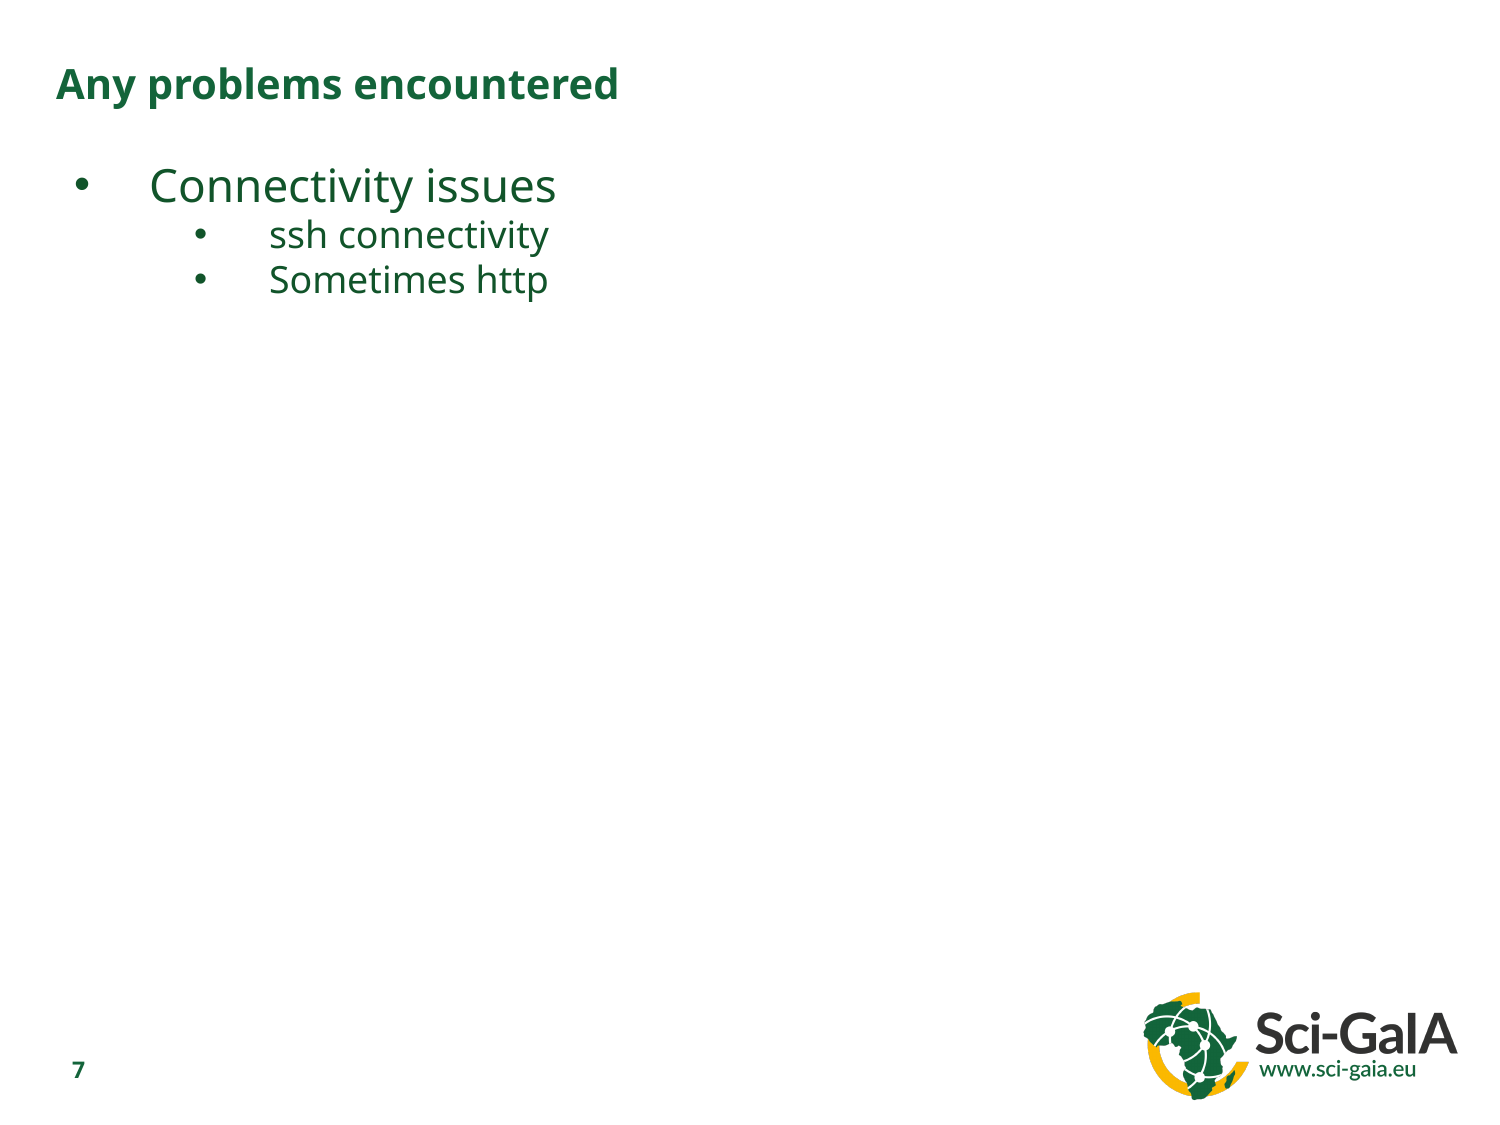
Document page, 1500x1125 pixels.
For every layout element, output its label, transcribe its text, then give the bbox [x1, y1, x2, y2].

picture [1137, 985, 1466, 1106]
text_box Connectivity issues ssh connectivity Sometimes http [59, 148, 1420, 875]
title Any problems encountered [40, 14, 1391, 152]
slide_number 7 [57, 1050, 126, 1092]
